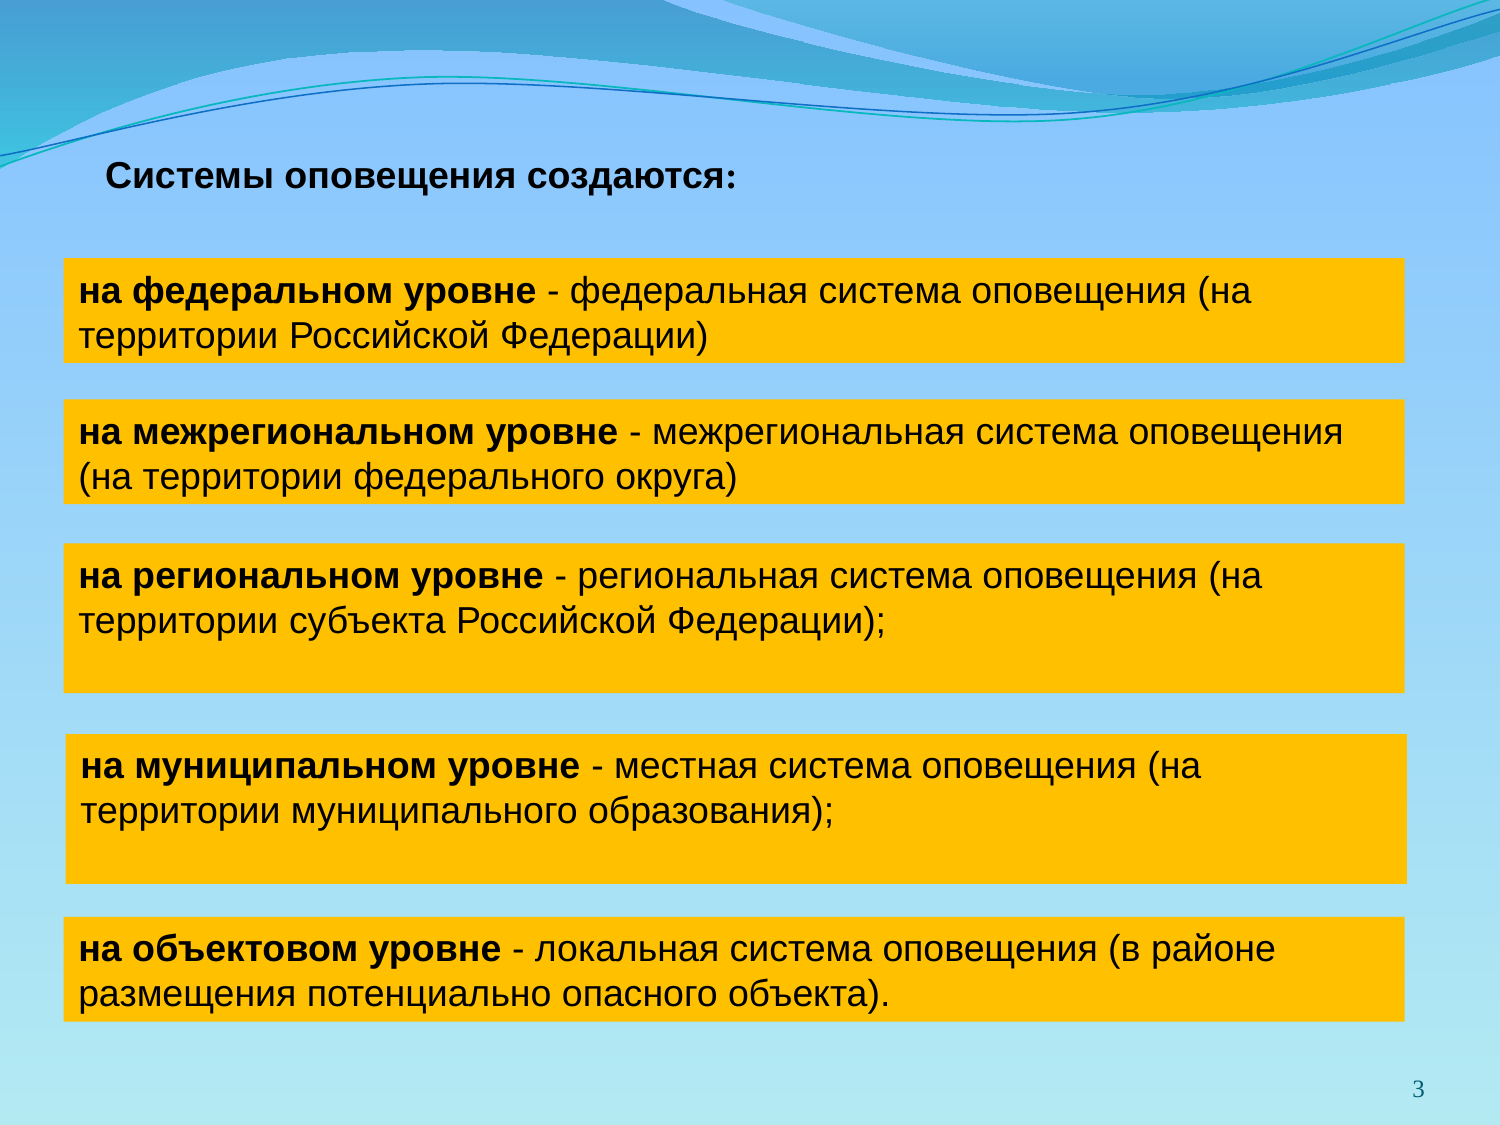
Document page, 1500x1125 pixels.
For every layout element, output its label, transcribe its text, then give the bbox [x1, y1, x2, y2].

text_box на региональном уровне - региональная система оповещения (на территории субъекта Российской Федерации); [63, 543, 1405, 694]
text_box на межрегиональном уровне - межрегиональная система оповещения (на территории федерального округа) [63, 399, 1405, 505]
text_box на федеральном уровне - федеральная система оповещения (на территории Российской Федерации) [63, 258, 1405, 363]
text_box на муниципальном уровне - местная система оповещения (на территории муниципального образования); [65, 734, 1407, 884]
slide_number 3 [1299, 1042, 1425, 1103]
text_box Системы оповещения создаются: [90, 137, 1425, 204]
text_box на объектовом уровне - локальная система оповещения (в районе размещения потенциально опасного объекта). [63, 916, 1405, 1022]
